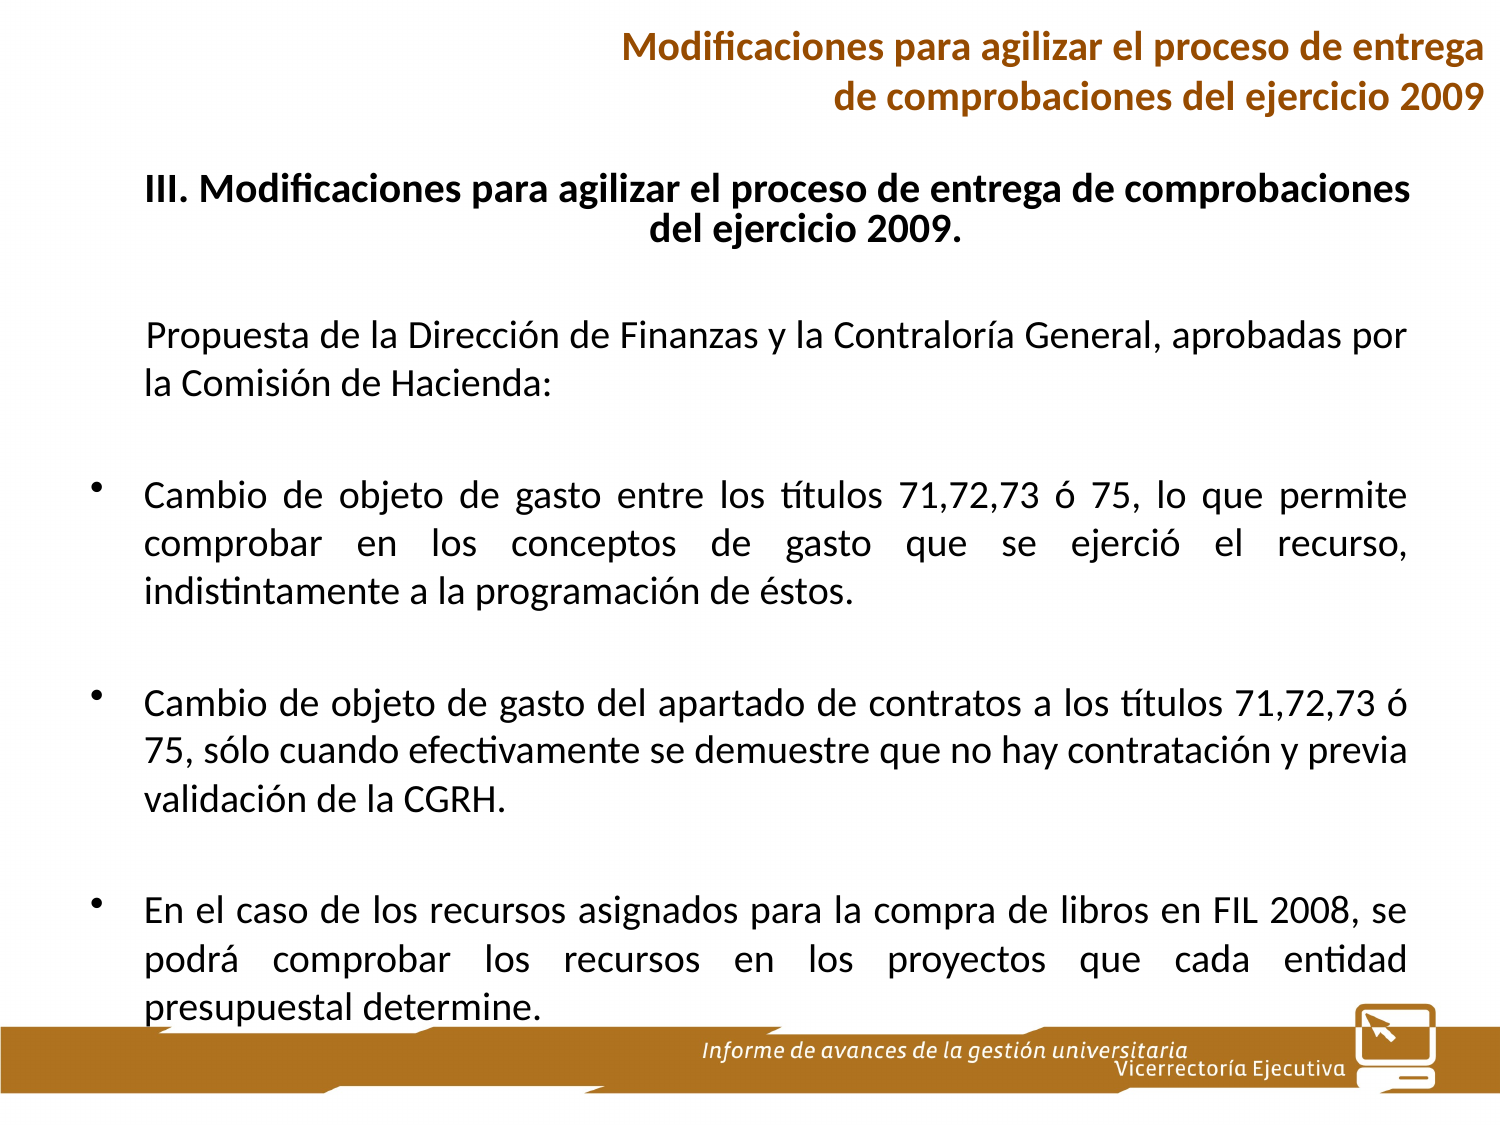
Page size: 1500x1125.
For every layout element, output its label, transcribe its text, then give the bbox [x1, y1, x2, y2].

text_box Modificaciones para agilizar el proceso de entrega de comprobaciones del ejercicio 2009 [602, 11, 1500, 127]
title III. Modificaciones para agilizar el proceso de entrega de comprobaciones del ejercicio 2009. [102, 116, 1454, 305]
list Propuesta de la Dirección de Finanzas y la Contraloría General, aprobadas por la Comisión de Hacienda: Cambio de objeto de gasto entre los títulos 71,72,73 ó 75, lo que permite comprobar en los conceptos de gasto que se ejerció el recurso, indistintamente a la programación de éstos. Cambio de objeto de gasto del apartado de contratos a los títulos 71,72,73 ó 75, sólo cuando efectivamente se demuestre que no hay contratación y previa validación de la CGRH. En el caso de los recursos asignados para la compra de libros en FIL 2008, se podrá comprobar los recursos en los proyectos que cada entidad presupuestal determine. [74, 300, 1426, 1044]
picture [0, 0, 1500, 1125]
